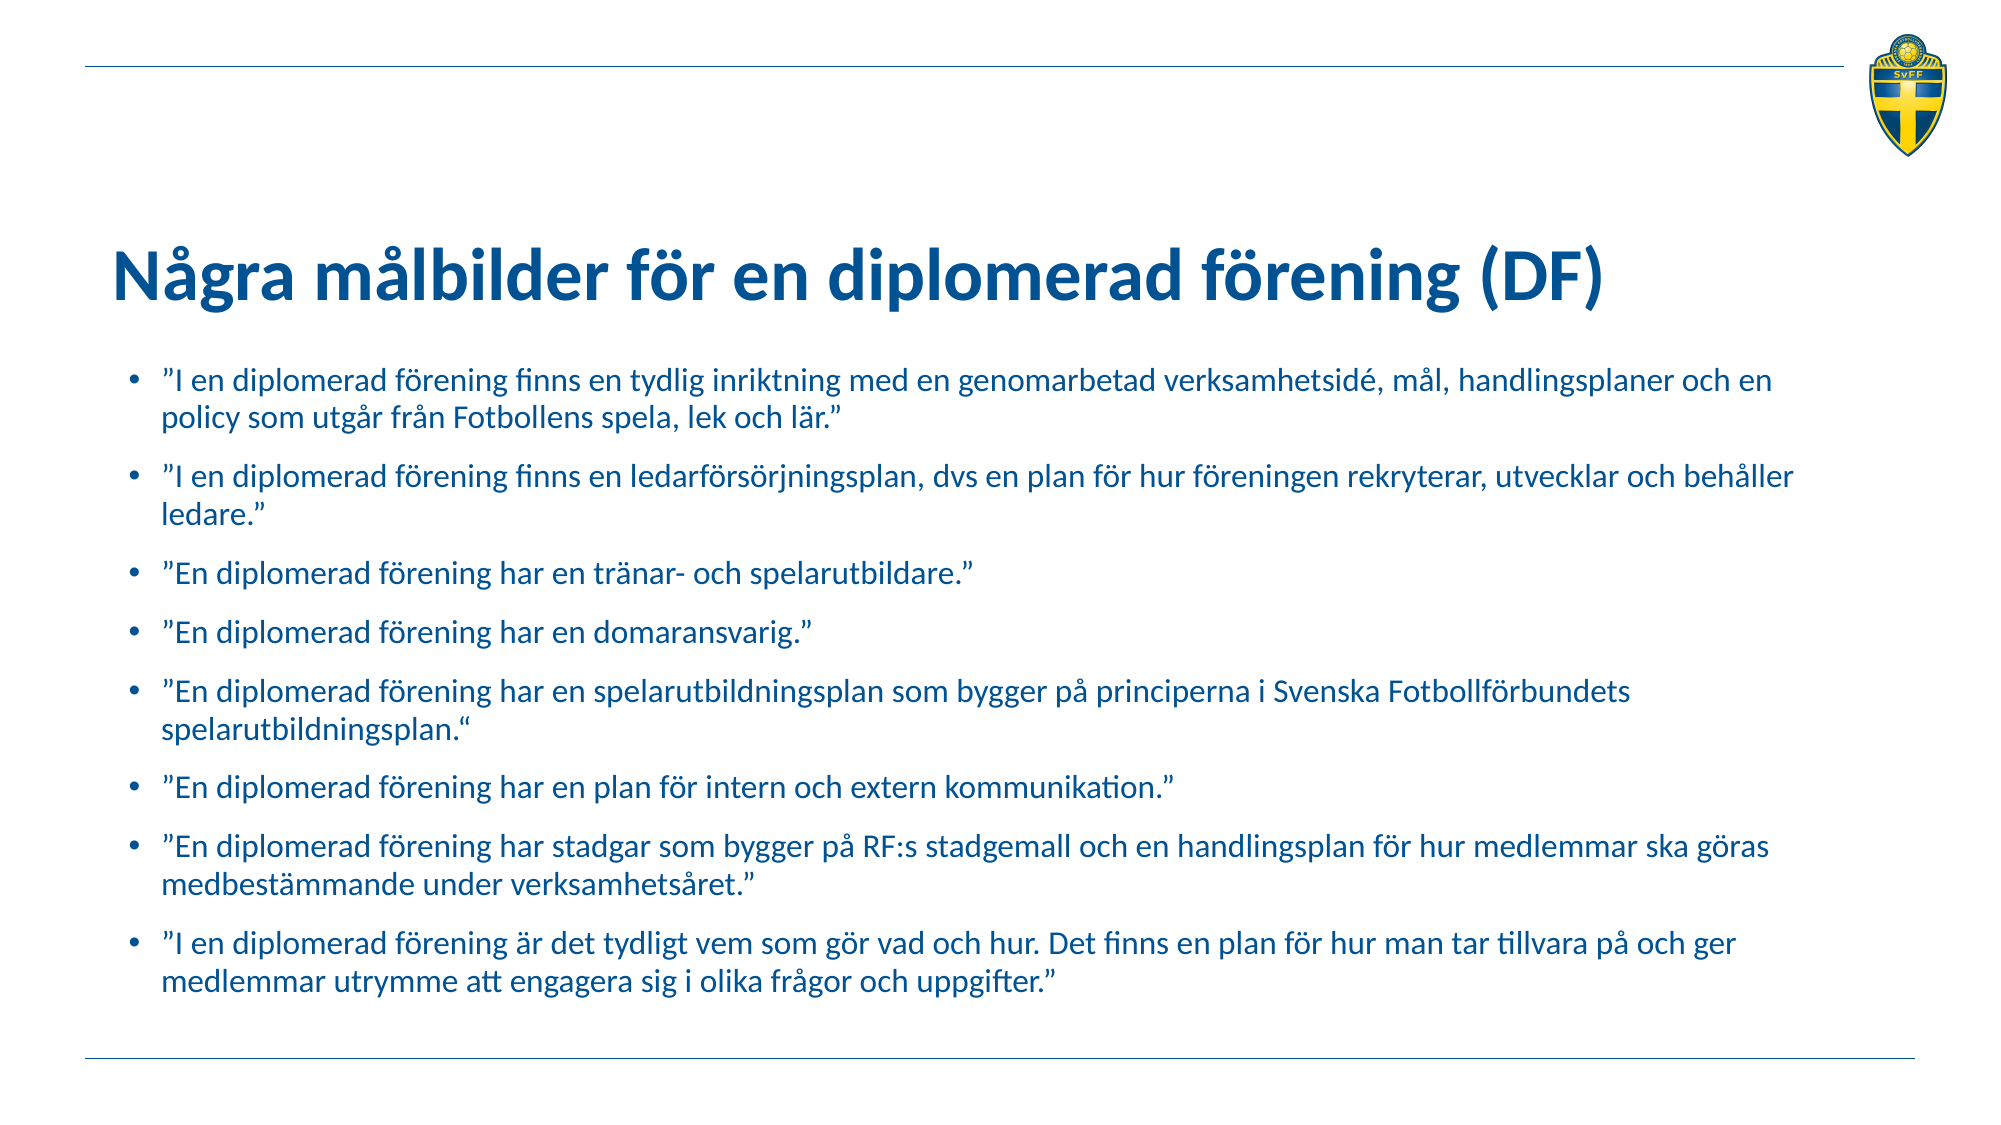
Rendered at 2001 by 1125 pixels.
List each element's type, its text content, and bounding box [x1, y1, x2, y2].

list ”I en diplomerad förening finns en tydlig inriktning med en genomarbetad verksamhetsidé, mål, handlingsplaner och en policy som utgår från Fotbollens spela, lek och lär.” ”I en diplomerad förening finns en ledarförsörjningsplan, dvs en plan för hur föreningen rekryterar, utvecklar och behåller ledare.” ”En diplomerad förening har en tränar- och spelarutbildare.” ”En diplomerad förening har en domaransvarig.” ”En diplomerad förening har en spelarutbildningsplan som bygger på principerna i Svenska Fotbollförbundets spelarutbildningsplan.“ ”En diplomerad förening har en plan för intern och extern kommunikation.” ”En diplomerad förening har stadgar som bygger på RF:s stadgemall och en handlingsplan för hur medlemmar ska göras medbestämmande under verksamhetsåret.” ”I en diplomerad förening är det tydligt vem som gör vad och hur. Det finns en plan för hur man tar tillvara på och ger medlemmar utrymme att engagera sig i olika frågor och uppgifter.” [128, 360, 1809, 1031]
title Några målbilder för en diplomerad förening (DF) [112, 190, 1865, 317]
picture [1869, 34, 1947, 157]
